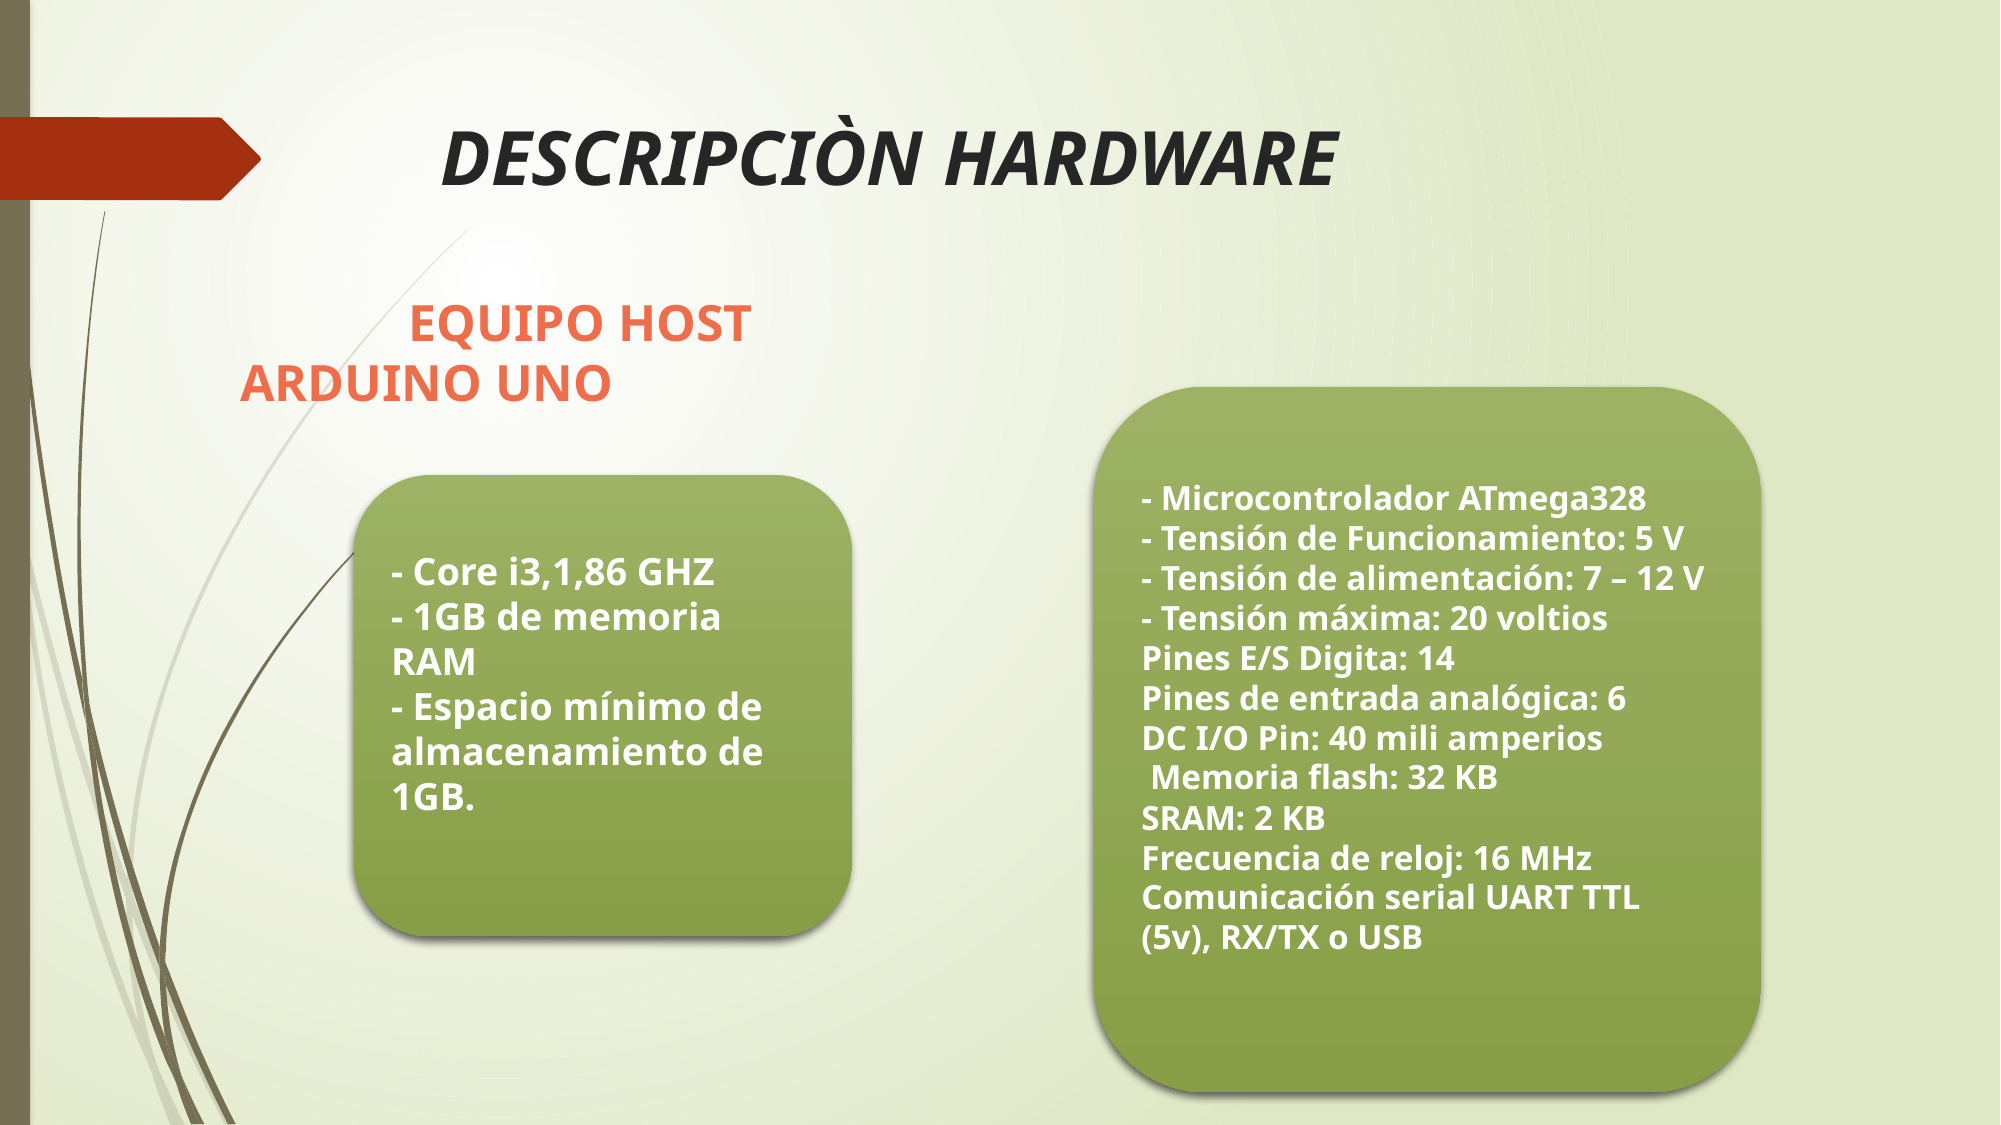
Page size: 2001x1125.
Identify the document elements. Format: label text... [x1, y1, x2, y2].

title DESCRIPCIÒN HARDWARE [425, 102, 1888, 283]
list EQUIPO HOST ARDUINO UNO [225, 283, 1888, 970]
text_box - Core i3,1,86 GHZ - 1GB de memoria RAM - Espacio mínimo de almacenamiento de 1GB. [353, 474, 852, 937]
text_box - Microcontrolador ATmega328 - Tensión de Funcionamiento: 5 V - Tensión de alimentación: 7 – 12 V - Tensión máxima: 20 voltios Pines E/S Digita: 14 Pines de entrada analógica: 6 DC I/O Pin: 40 mili amperios Memoria flash: 32 KB SRAM: 2 KB Frecuencia de reloj: 16 MHz Comunicación serial UART TTL (5v), RX/TX o USB [1094, 386, 1762, 1093]
